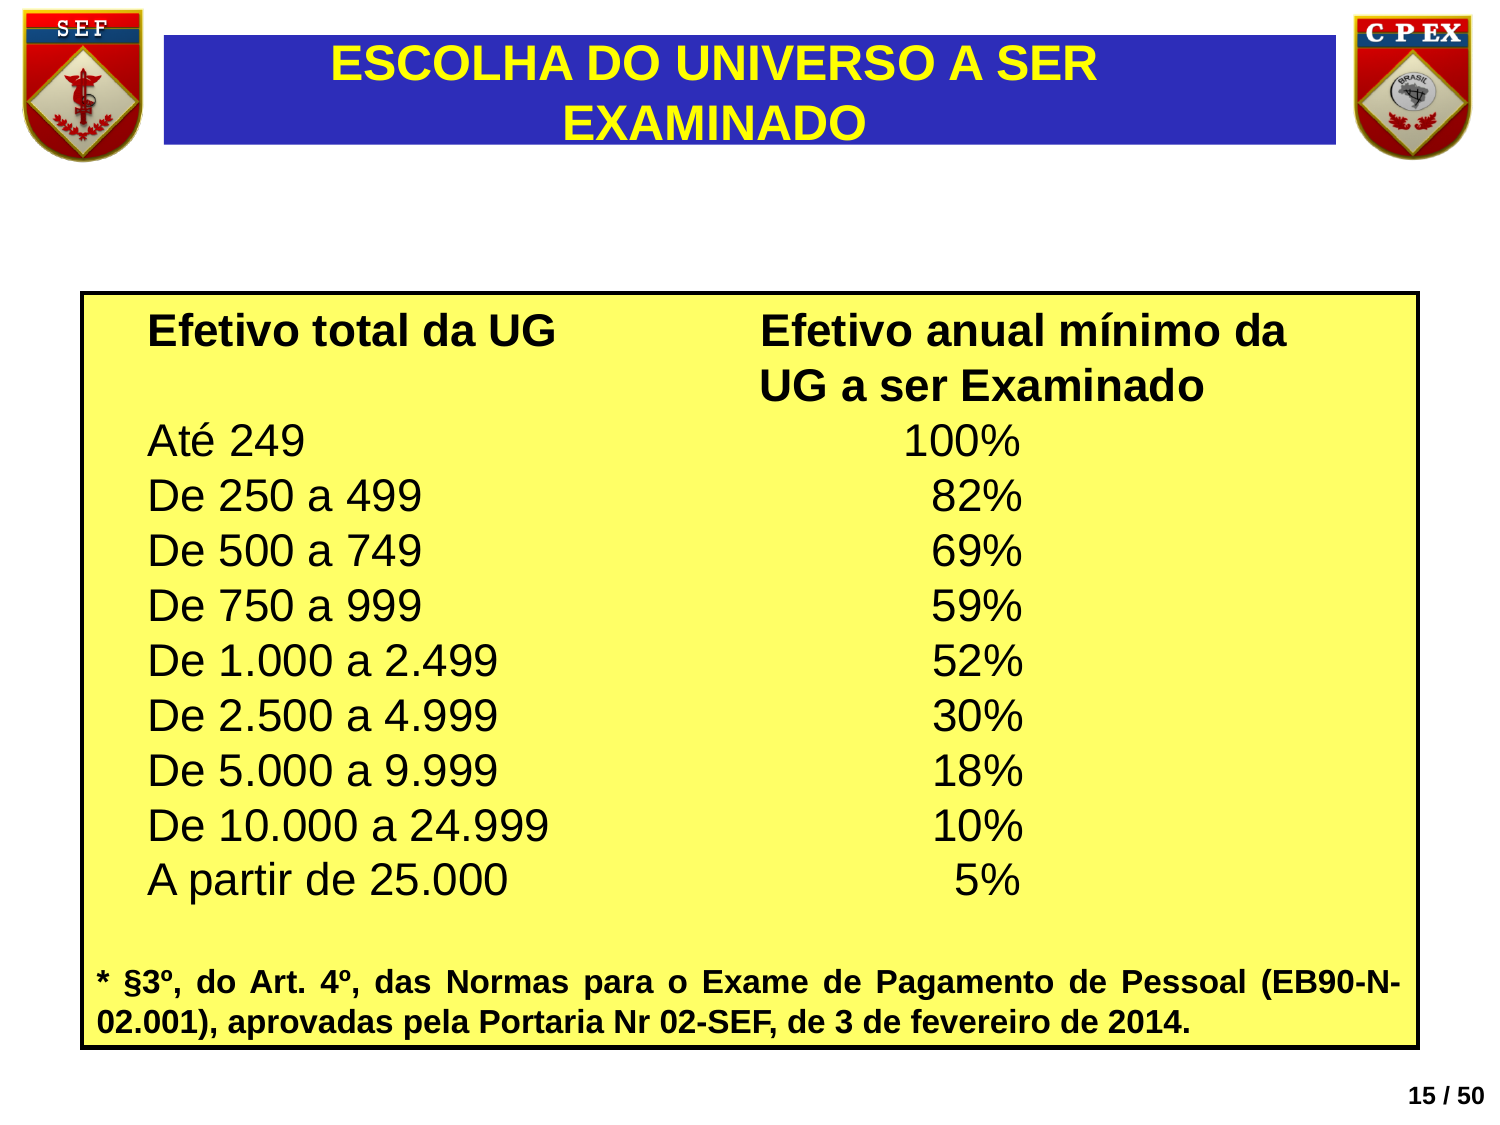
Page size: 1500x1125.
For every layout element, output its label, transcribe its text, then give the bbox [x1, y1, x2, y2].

text_box ESCOLHA DO UNIVERSO A SER EXAMINADO [217, 23, 1231, 159]
text_box [1231, 35, 1336, 145]
text_box 15 / 50 [1149, 1065, 1500, 1125]
text_box Efetivo total da UG Efetivo anual mínimo da UG a ser Examinado Até 249 100% De 250 a 499 82% De 500 a 749 69% De 750 a 999 59% De 1.000 a 2.499 52% De 2.500 a 4.999 30% De 5.000 a 9.999 18% De 10.000 a 24.999 10% A partir de 25.000 5% * §3º, do Art. 4º, das Normas para o Exame de Pagamento de Pessoal (EB90-N-02.001), aprovadas pela Portaria Nr 02-SEF, de 3 de fevereiro de 2014. [81, 292, 1418, 1048]
picture [1347, 11, 1480, 165]
picture [0, 0, 212, 177]
